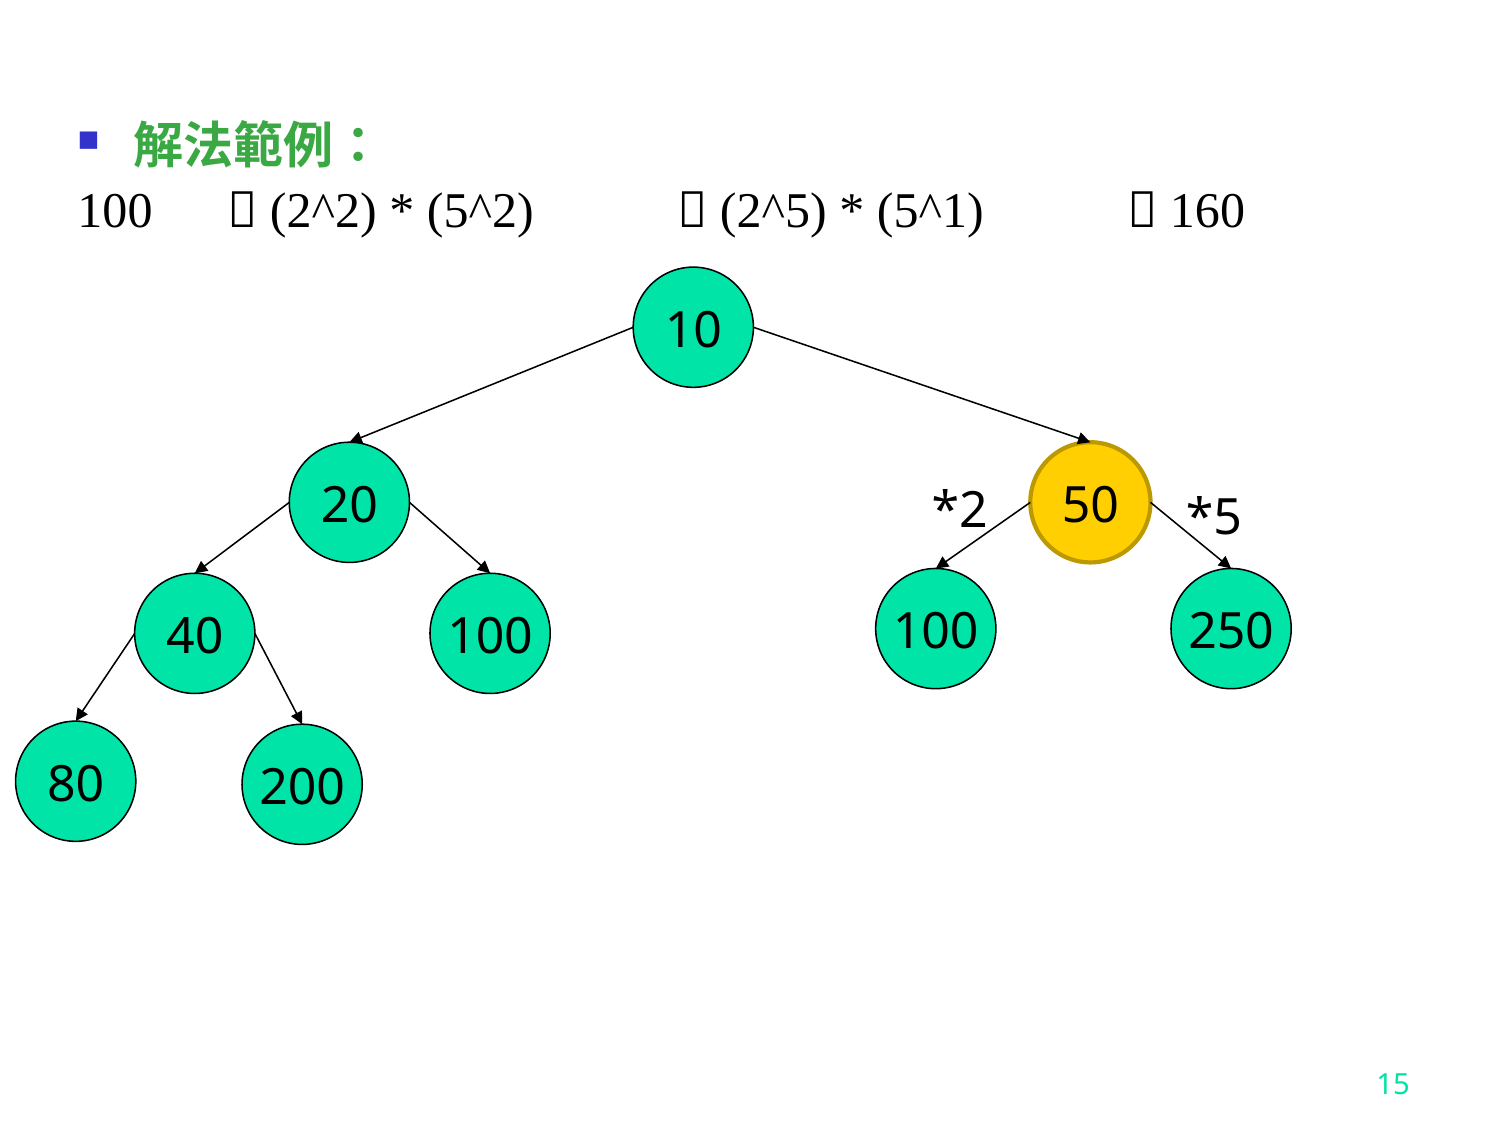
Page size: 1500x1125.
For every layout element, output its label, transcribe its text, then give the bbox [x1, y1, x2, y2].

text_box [349, 327, 634, 443]
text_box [409, 502, 491, 574]
text_box 200 [242, 724, 363, 845]
text_box 50 [1028, 440, 1153, 565]
text_box 100 [429, 573, 551, 694]
list 解法範例： 100  (2^2) * (5^2)  (2^5) * (5^1)  160 [62, 112, 1483, 1035]
text_box 20 [289, 442, 410, 563]
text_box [753, 327, 1091, 443]
text_box 10 [633, 267, 754, 388]
text_box 40 [134, 573, 255, 694]
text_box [935, 502, 1031, 569]
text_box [1150, 502, 1232, 569]
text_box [194, 502, 290, 574]
text_box 80 [15, 721, 136, 842]
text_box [254, 633, 303, 725]
text_box 250 [1171, 568, 1292, 689]
text_box *2 [916, 470, 1021, 546]
text_box *5 [1171, 477, 1275, 553]
text_box 100 [875, 568, 996, 689]
slide_number 15 [1112, 1037, 1426, 1113]
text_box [75, 633, 135, 722]
